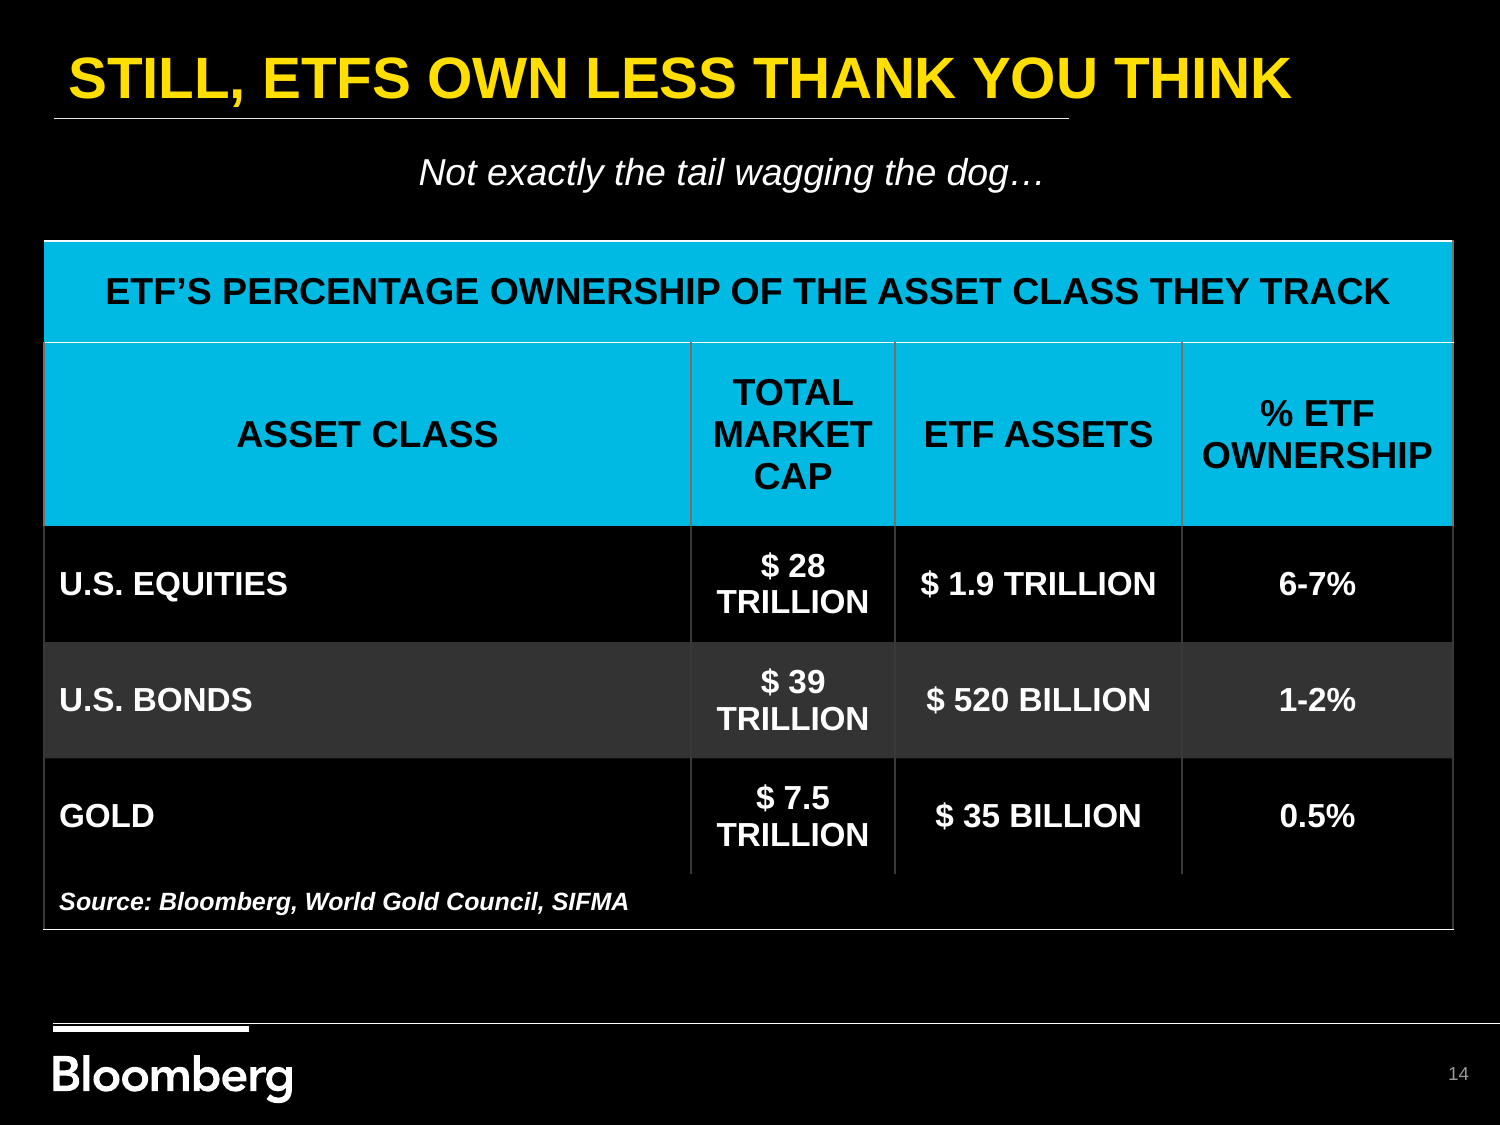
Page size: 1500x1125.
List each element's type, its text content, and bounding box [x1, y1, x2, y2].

table_cell GOLD [45, 758, 690, 874]
table_cell $ 35 BILLION [896, 758, 1181, 874]
table_cell U.S. BONDS [45, 642, 690, 758]
table_cell $ 1.9 TRILLION [896, 526, 1181, 642]
table_cell $ 39 TRILLION [692, 642, 894, 758]
table_cell TOTAL MARKET CAP [692, 343, 894, 526]
table_cell 6-7% [1183, 526, 1452, 642]
slide_number 14 [1146, 1042, 1484, 1103]
table_header ETF’S PERCENTAGE OWNERSHIP OF THE ASSET CLASS THEY TRACK [44, 242, 1452, 342]
table_cell ASSET CLASS [45, 343, 690, 526]
table_cell Source: Bloomberg, World Gold Council, SIFMA [45, 874, 1452, 929]
table_cell $ 28 TRILLION [692, 526, 894, 642]
table_cell 1-2% [1183, 642, 1452, 758]
table_cell ETF ASSETS [896, 343, 1181, 526]
table_cell $ 7.5 TRILLION [692, 758, 894, 874]
table_cell U.S. EQUITIES [45, 526, 690, 642]
title Still, ETFS OWN LESS THANK YOU THINK [53, 59, 1397, 119]
text_box Not exactly the tail wagging the dog… [403, 140, 1374, 200]
table_cell 0.5% [1183, 758, 1452, 874]
table_cell $ 520 BILLION [896, 642, 1181, 758]
table_cell % ETF OWNERSHIP [1183, 343, 1452, 526]
